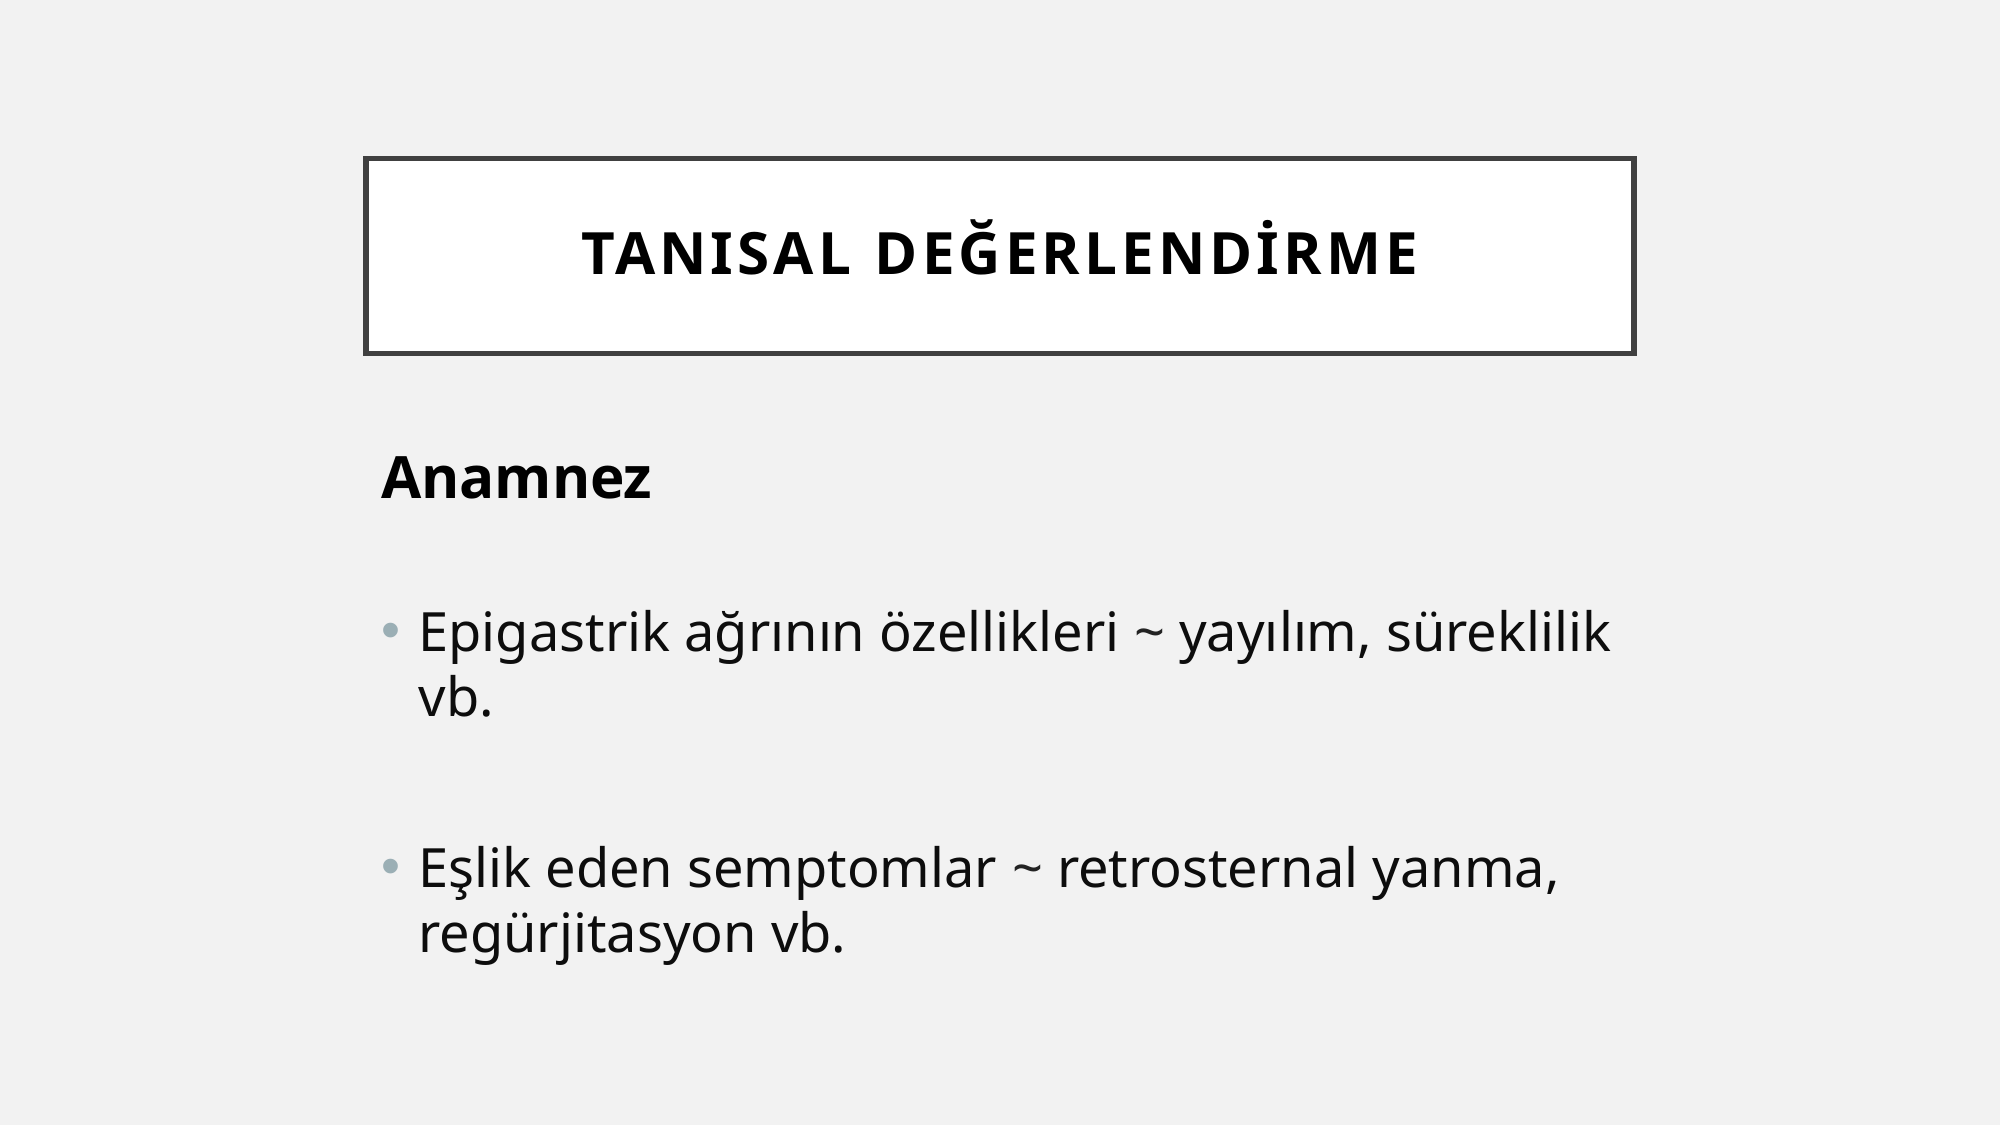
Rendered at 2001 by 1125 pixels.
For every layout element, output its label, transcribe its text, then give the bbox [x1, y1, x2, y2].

title TANISAL DEĞERLENDİRME [363, 156, 1637, 356]
list Anamnez Epigastrik ağrının özellikleri ~ yayılım, süreklilik vb. Eşlik eden semptomlar ~ retrosternal yanma, regürjitasyon vb. [366, 432, 1634, 1125]
